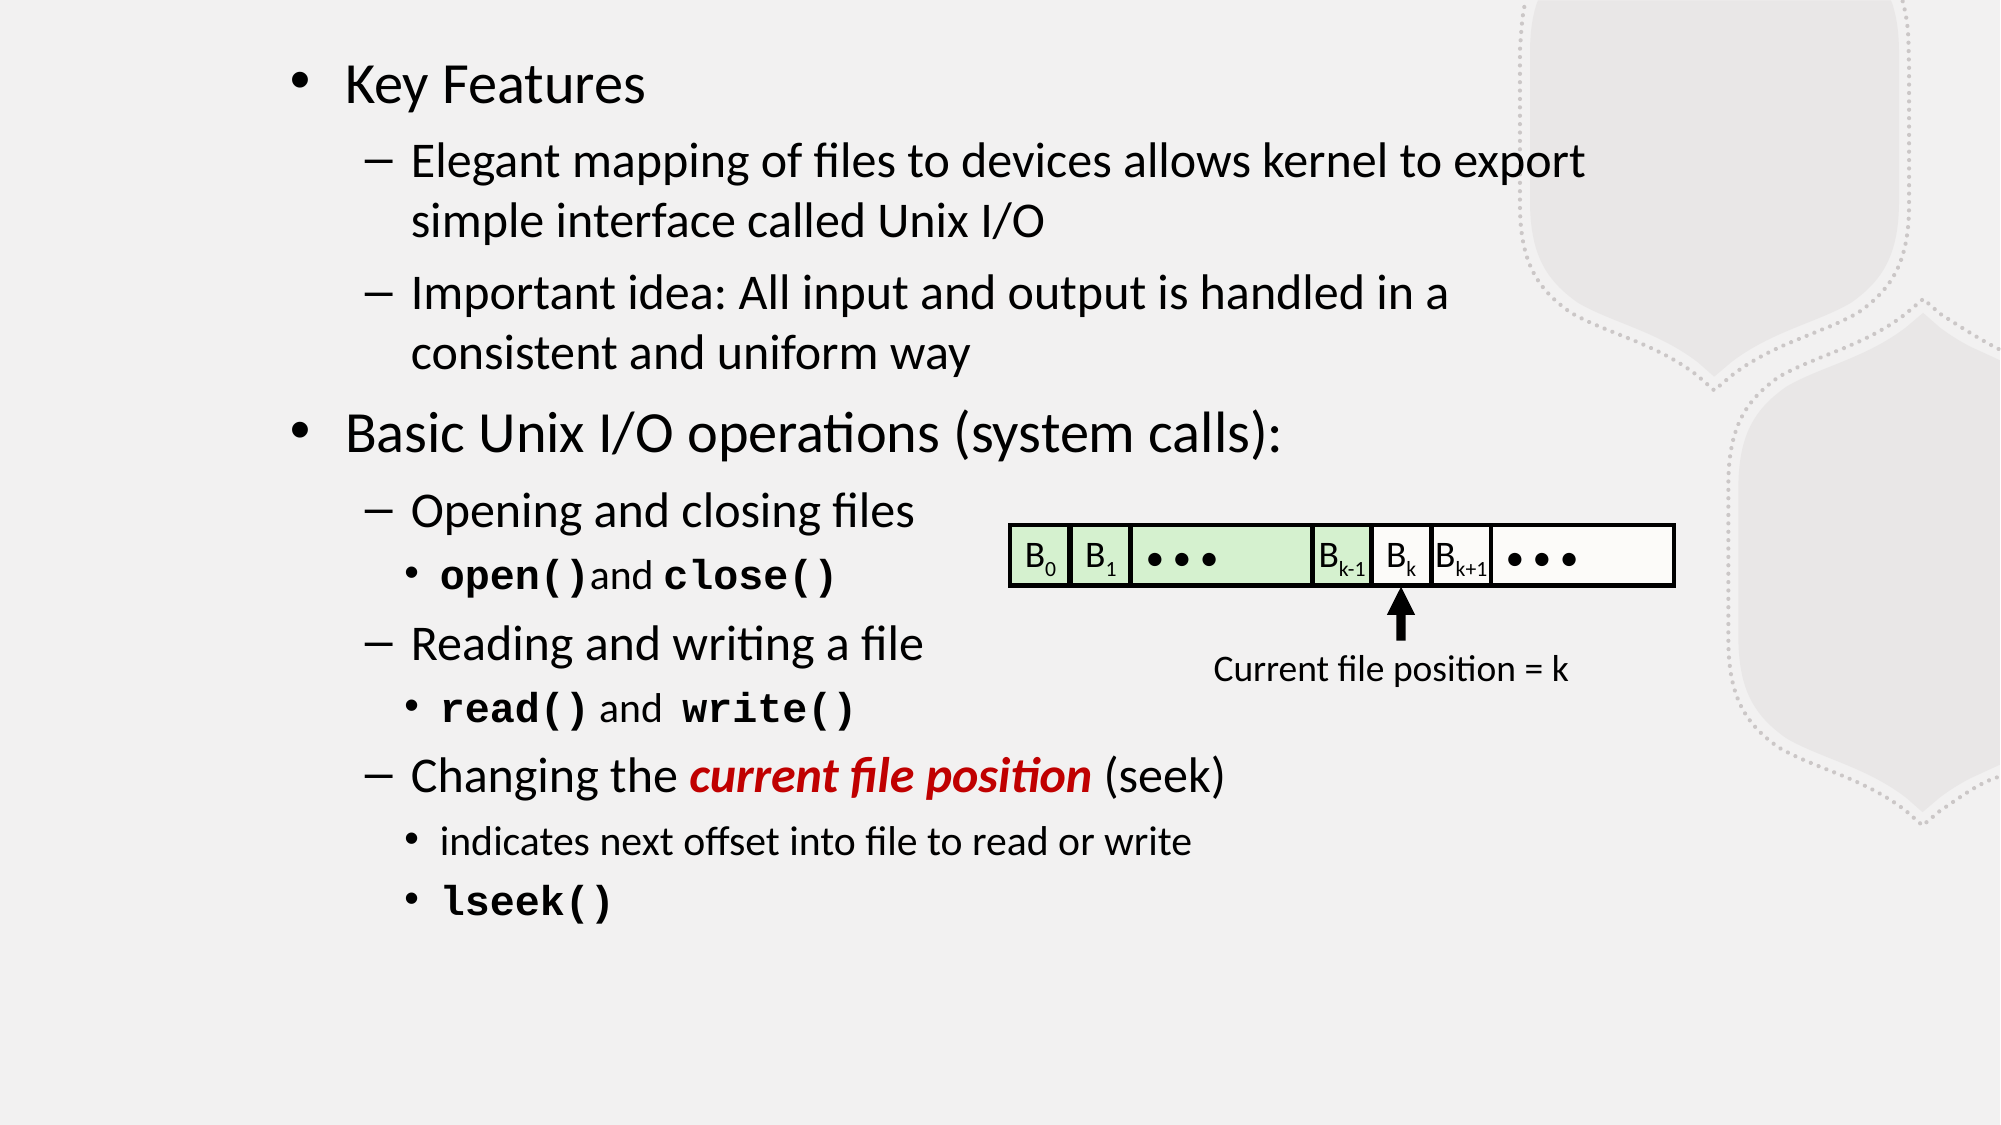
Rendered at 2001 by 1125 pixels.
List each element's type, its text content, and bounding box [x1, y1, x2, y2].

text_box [1009, 524, 1675, 697]
text_box Key Features Elegant mapping of files to devices allows kernel to export simple interface called Unix I/O Important idea: All input and output is handled in a consistent and uniform way Basic Unix I/O operations (system calls): Opening and closing files open()and close() Reading and writing a file read() and write() Changing the current file position (seek) indicates next offset into file to read or write lseek() [274, 37, 1638, 945]
